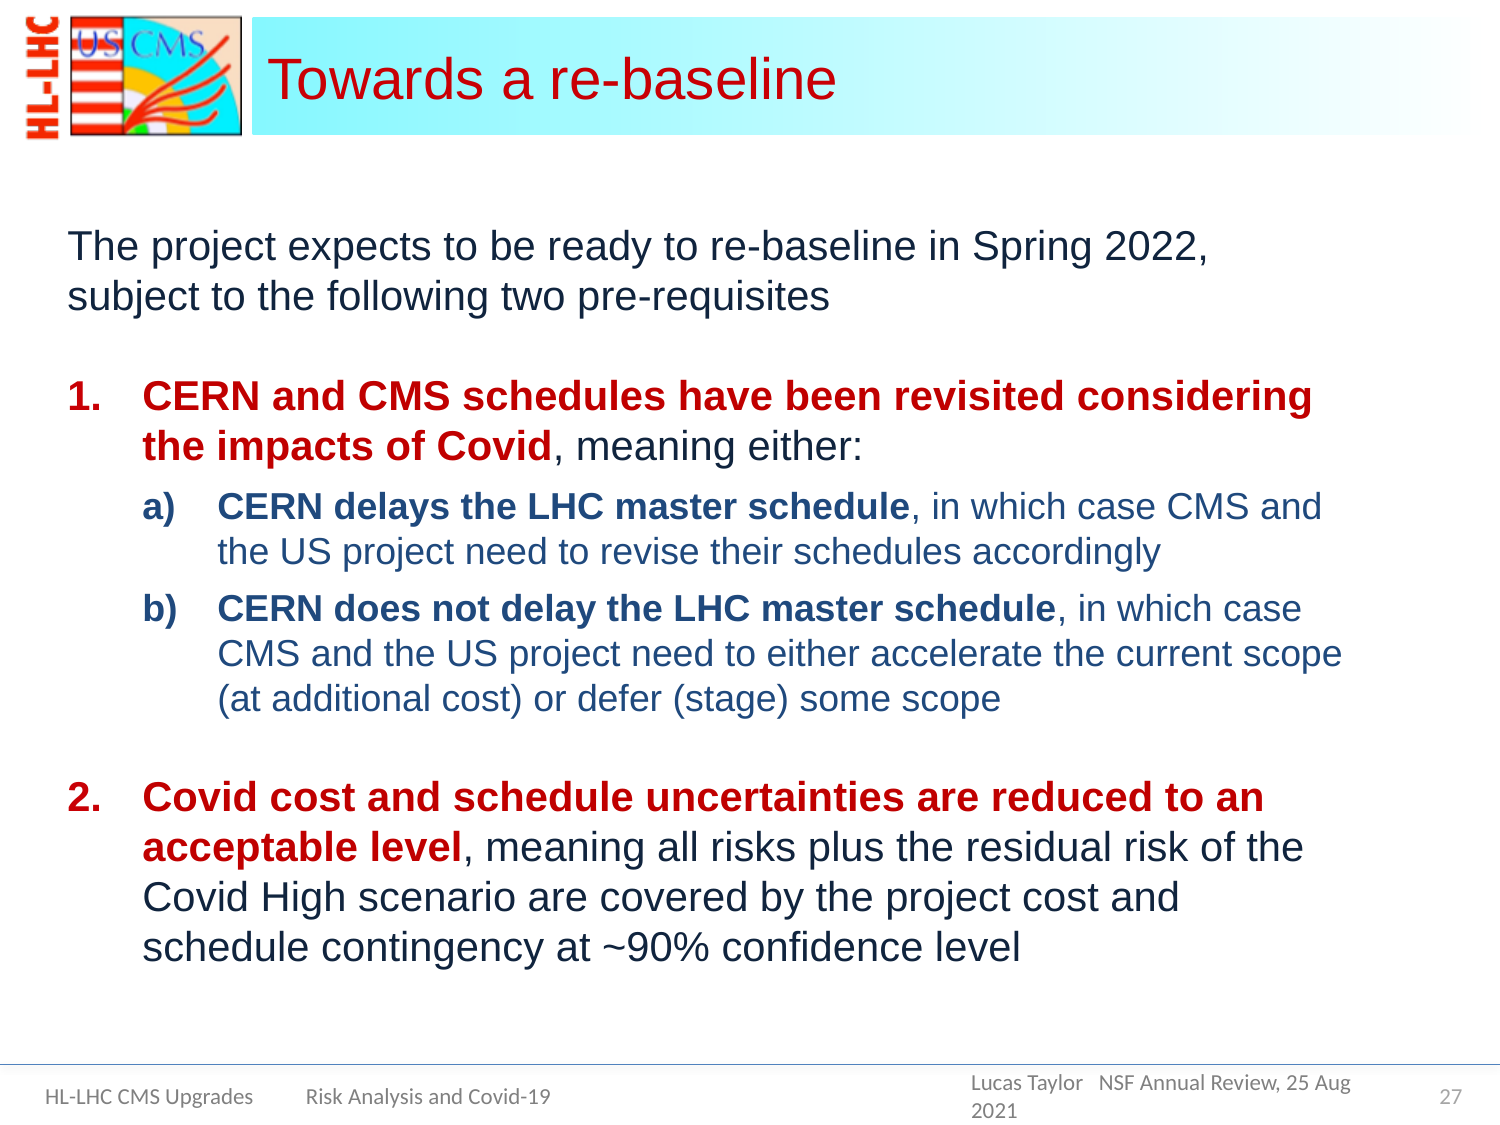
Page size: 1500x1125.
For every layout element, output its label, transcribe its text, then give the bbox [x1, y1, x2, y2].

picture [14, 8, 242, 154]
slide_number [971, 1065, 1375, 1125]
title Towards a re-baseline [252, 17, 1485, 135]
footer HL-LHC CMS Upgrades Risk Analysis and Covid-19 [45, 1065, 902, 1125]
list The project expects to be ready to re-baseline in Spring 2022, subject to the following two pre-requisites CERN and CMS schedules have been revisited considering the impacts of Covid, meaning either: CERN delays the LHC master schedule, in which case CMS and the US project need to revise their schedules accordingly CERN does not delay the LHC master schedule, in which case CMS and the US project need to either accelerate the current scope (at additional cost) or defer (stage) some scope Covid cost and schedule uncertainties are reduced to an acceptable level, meaning all risks plus the residual risk of the Covid High scenario are covered by the project cost and schedule contingency at ~90% confidence level [52, 211, 1359, 1066]
slide_number 27 [1402, 1065, 1500, 1125]
